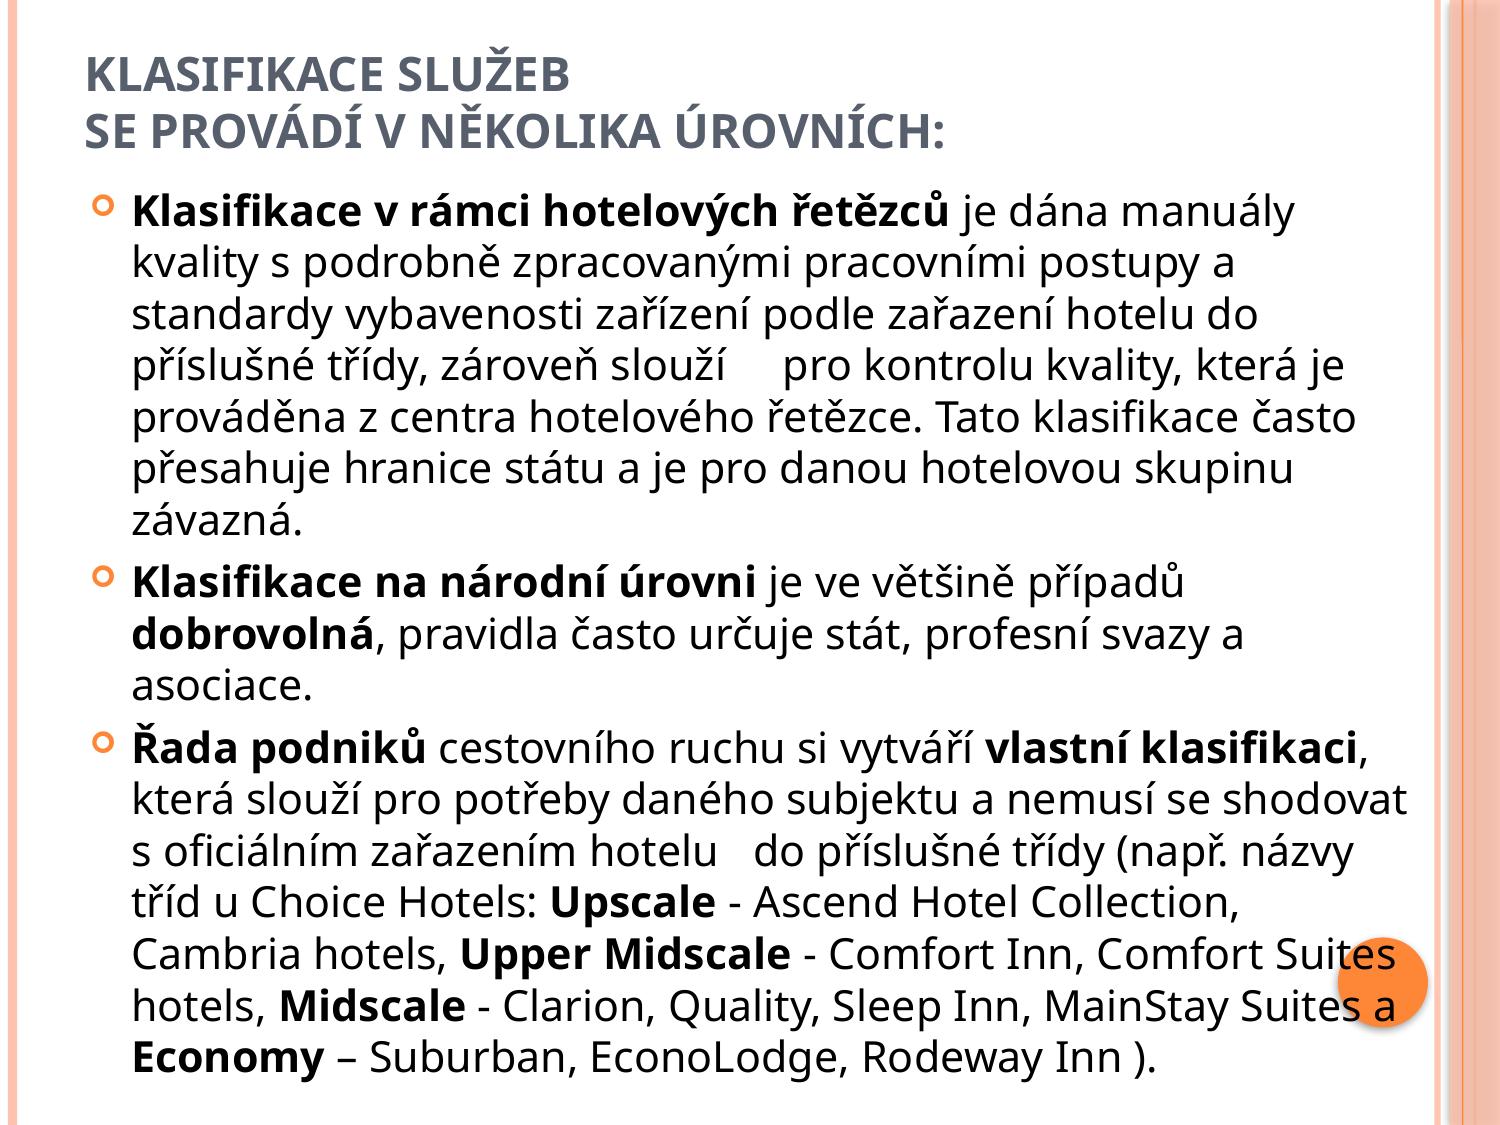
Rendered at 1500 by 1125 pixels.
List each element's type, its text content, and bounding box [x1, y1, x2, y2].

title Klasifikace služeb se provádí v několika úrovních: [70, 35, 1296, 223]
list Klasifikace v rámci hotelových řetězců je dána manuály kvality s podrobně zpracovanými pracovními postupy a standardy vybavenosti zařízení podle zařazení hotelu do příslušné třídy, zároveň slouží pro kontrolu kvality, která je prováděna z centra hotelového řetězce. Tato klasifikace často přesahuje hranice státu a je pro danou hotelovou skupinu závazná. Klasifikace na národní úrovni je ve většině případů dobrovolná, pravidla často určuje stát, profesní svazy a asociace. Řada podniků cestovního ruchu si vytváří vlastní klasifikaci, která slouží pro potřeby daného subjektu a nemusí se shodovat s oficiálním zařazením hotelu do příslušné třídy (např. názvy tříd u Choice Hotels: Upscale - Ascend Hotel Collection, Cambria hotels, Upper Midscale - Comfort Inn, Comfort Suites hotels, Midscale - Clarion, Quality, Sleep Inn, MainStay Suites a Economy – Suburban, EconoLodge, Rodeway Inn ). [75, 175, 1425, 1125]
